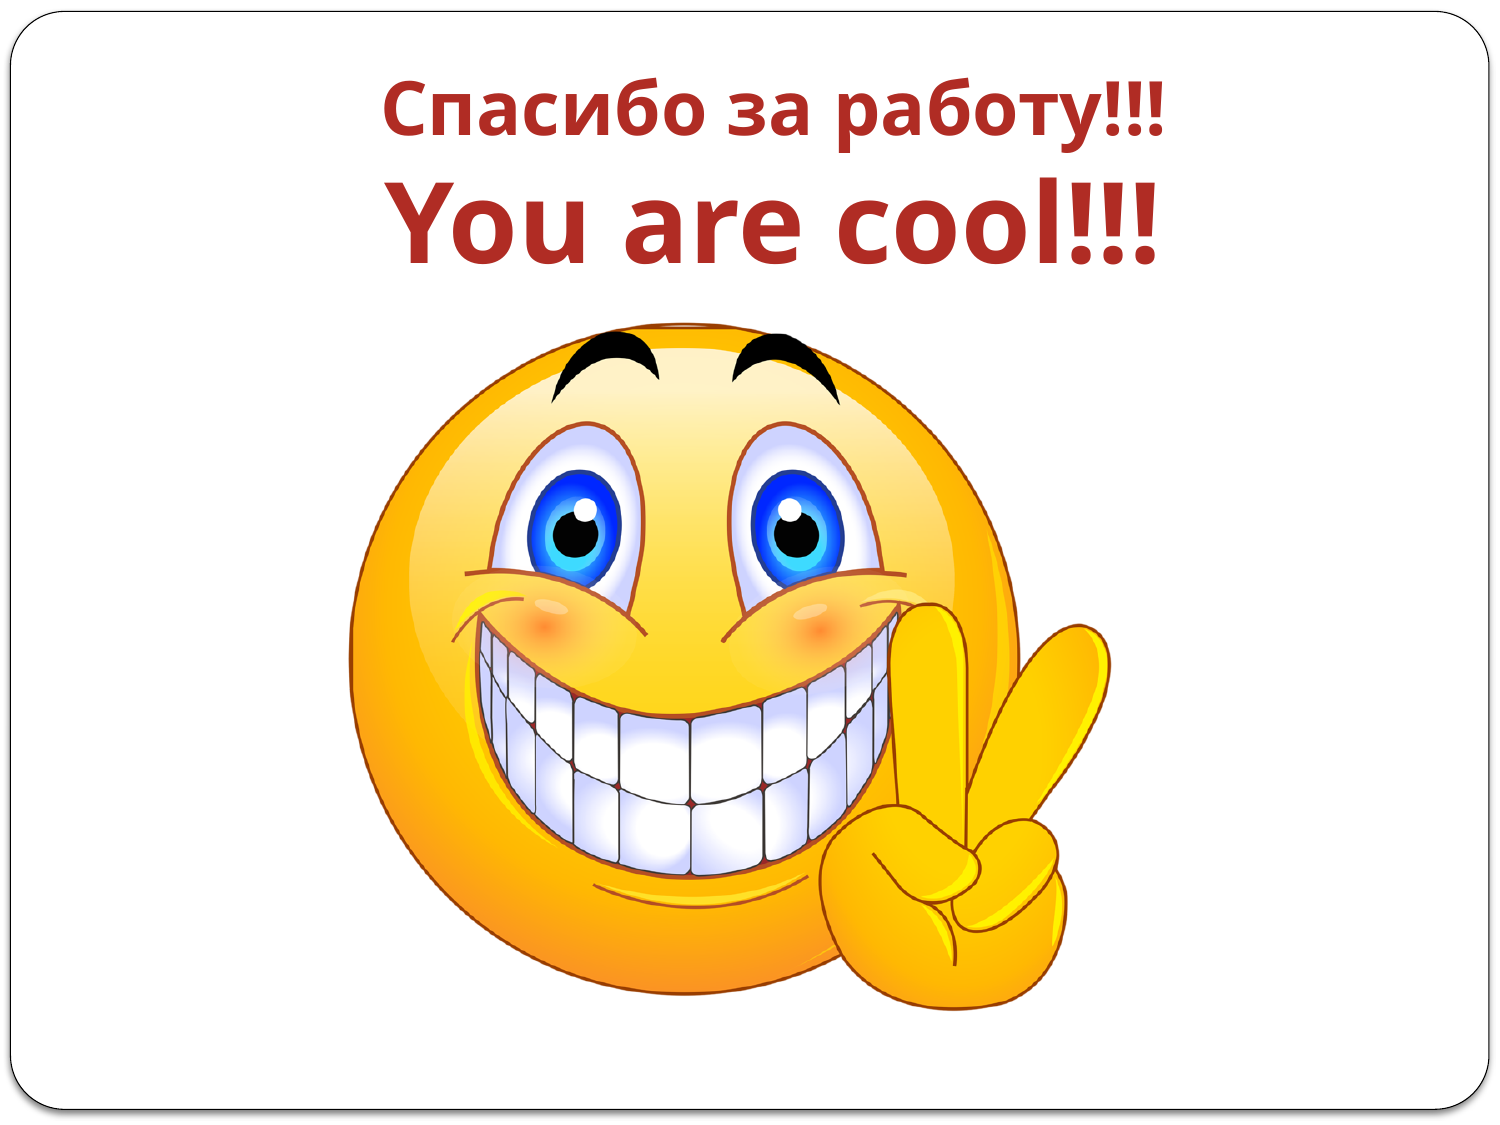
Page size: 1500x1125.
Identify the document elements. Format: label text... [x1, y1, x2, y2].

text_box Спасибо за работу!!! You are cool!!! [159, 53, 1389, 294]
picture [289, 278, 1144, 1057]
